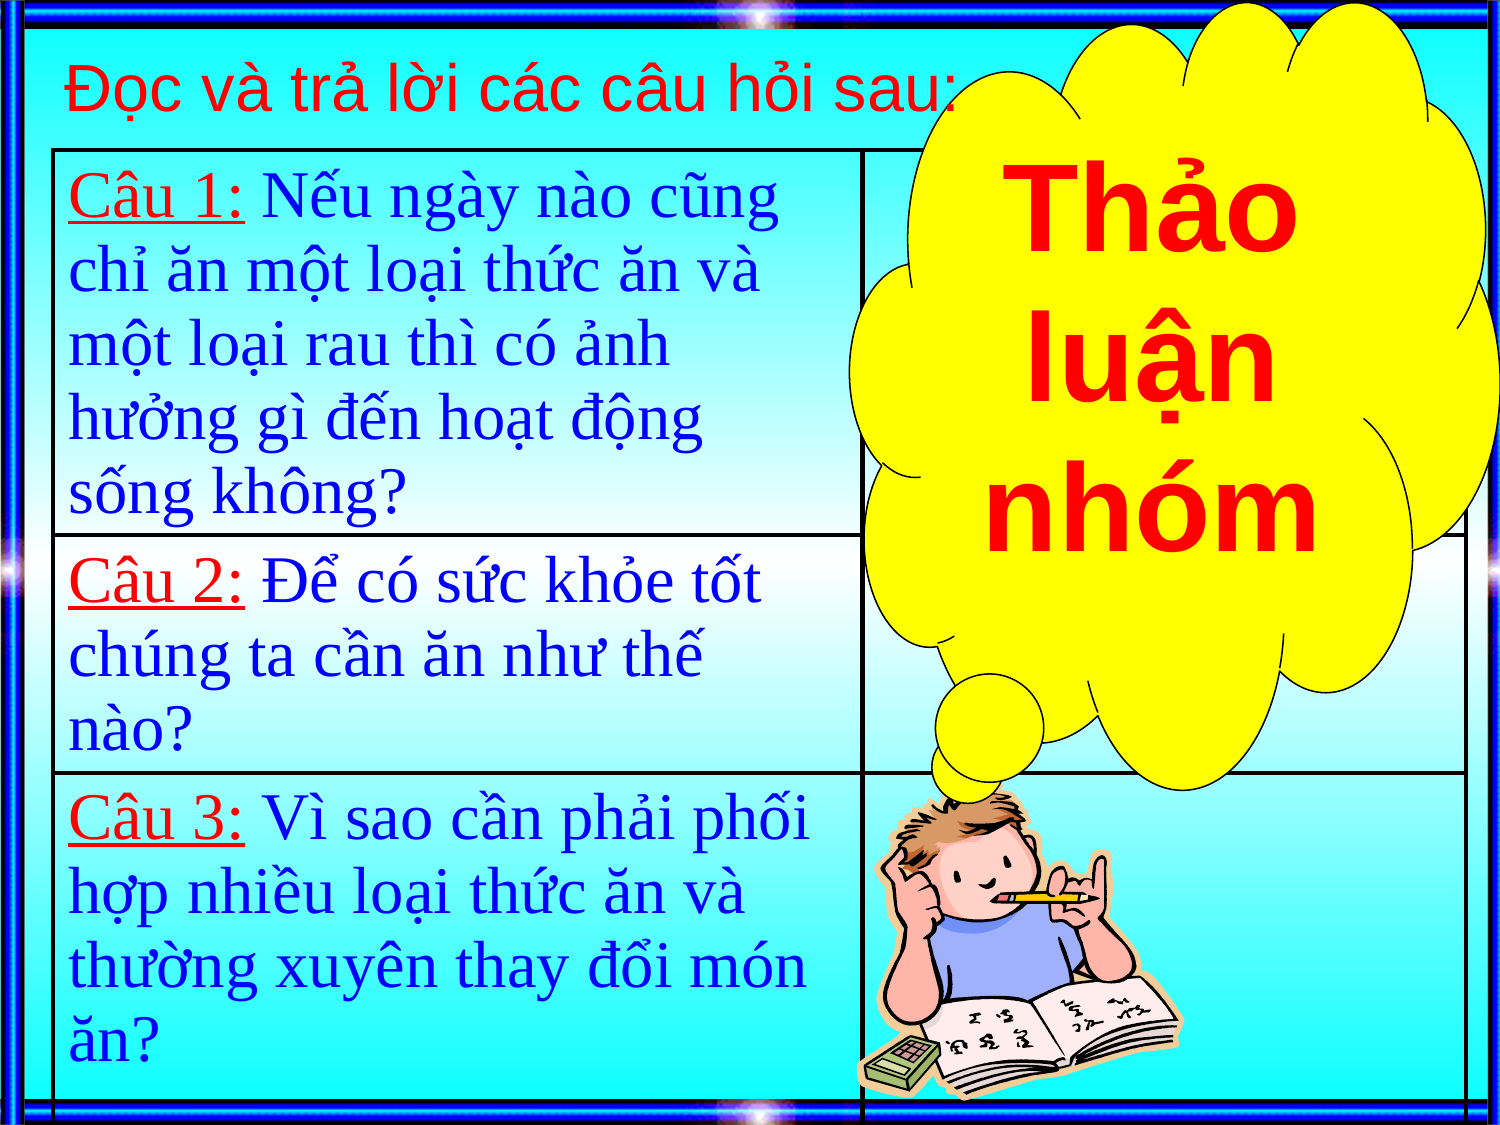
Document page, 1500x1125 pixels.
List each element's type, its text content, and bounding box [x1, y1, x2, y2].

table_cell [865, 566, 954, 771]
table_cell [1179, 775, 1464, 1098]
table_cell Câu 2: Để có sức khỏe tốt chúng ta cần ăn như thế nào? [55, 537, 860, 771]
text_box Đọc và trả lời các câu hỏi sau: [50, 38, 1050, 133]
table_header [865, 445, 881, 513]
picture [0, 0, 1500, 1125]
table_header [865, 152, 922, 300]
table_cell [1424, 537, 1464, 548]
picture [837, 774, 1176, 1098]
text_box Thảo luận nhóm [849, 38, 1500, 791]
table_cell Câu 3: Vì sao cần phải phối hợp nhiều loại thức ăn và thường xuyên thay đổi món ăn? [55, 775, 835, 1098]
table_header Câu 1: Nếu ngày nào cũng chỉ ăn một loại thức ăn và một loại rau thì có ảnh hưởng gì đến hoạt động sống không? [55, 152, 860, 533]
table_cell [1231, 584, 1464, 771]
table_cell [1024, 717, 1133, 771]
table_header [1447, 515, 1464, 533]
